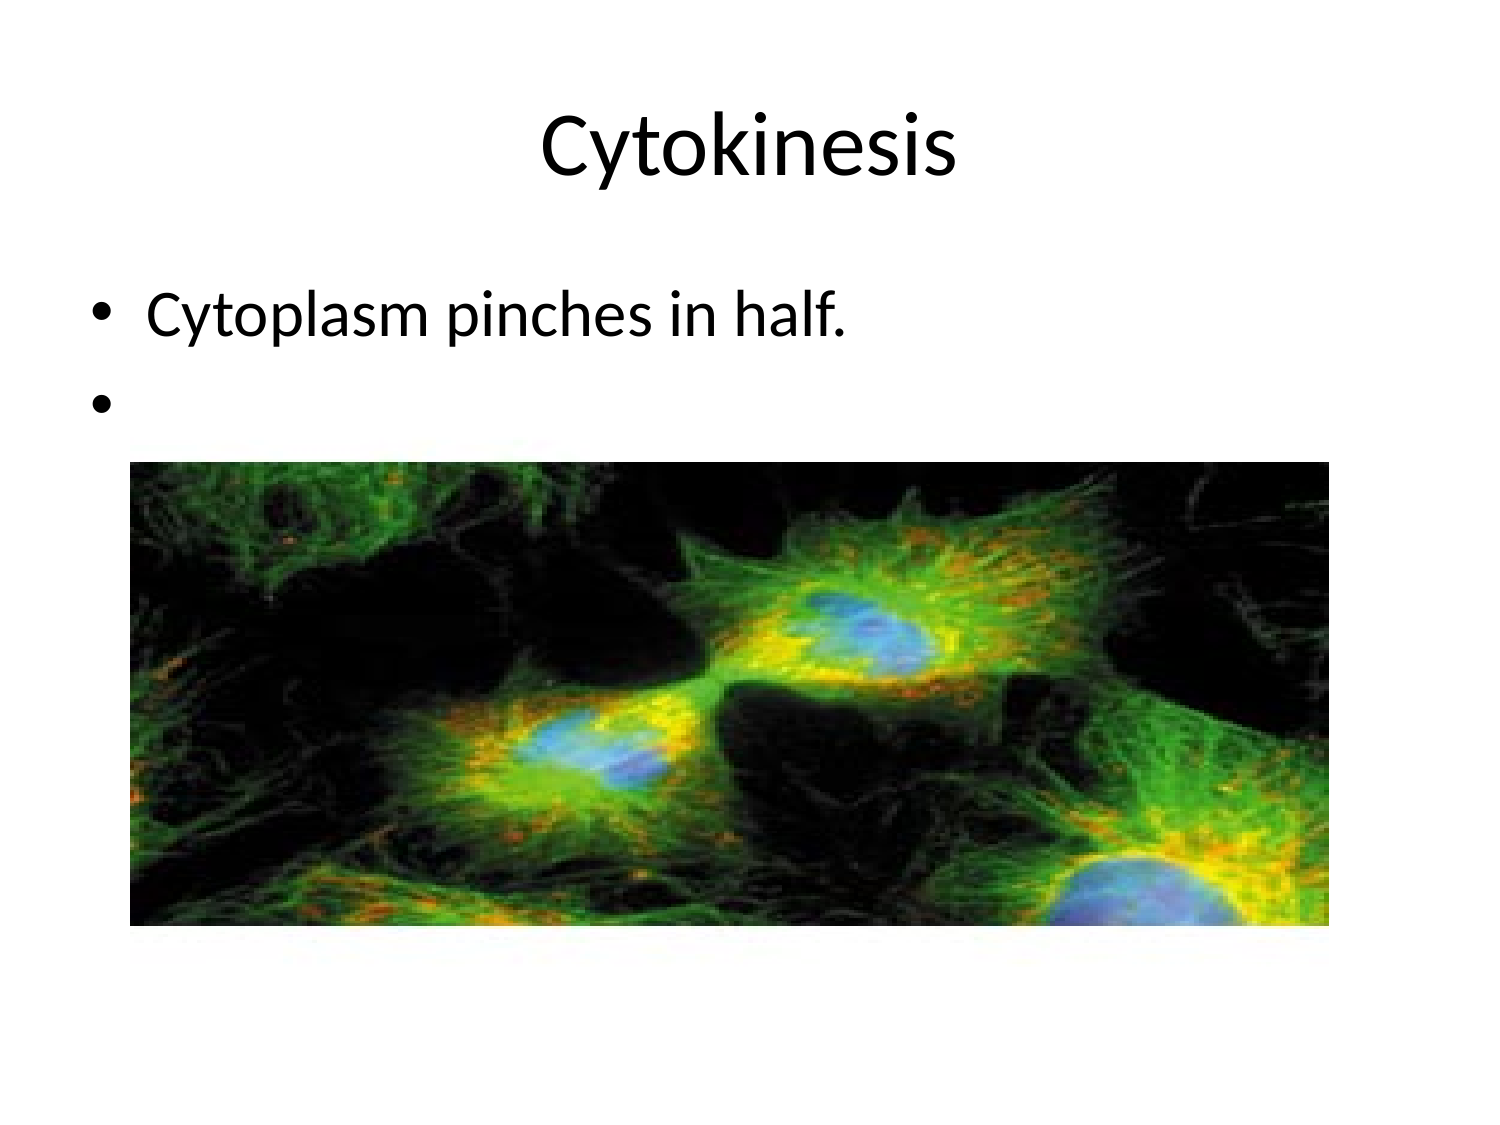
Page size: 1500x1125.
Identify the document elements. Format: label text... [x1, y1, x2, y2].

list Cytoplasm pinches in half. Each new daughter cell has a set of chromosomes, cytoplasm and organelles [75, 262, 1425, 603]
title Cytokinesis [75, 45, 1425, 233]
picture [130, 352, 1329, 1036]
